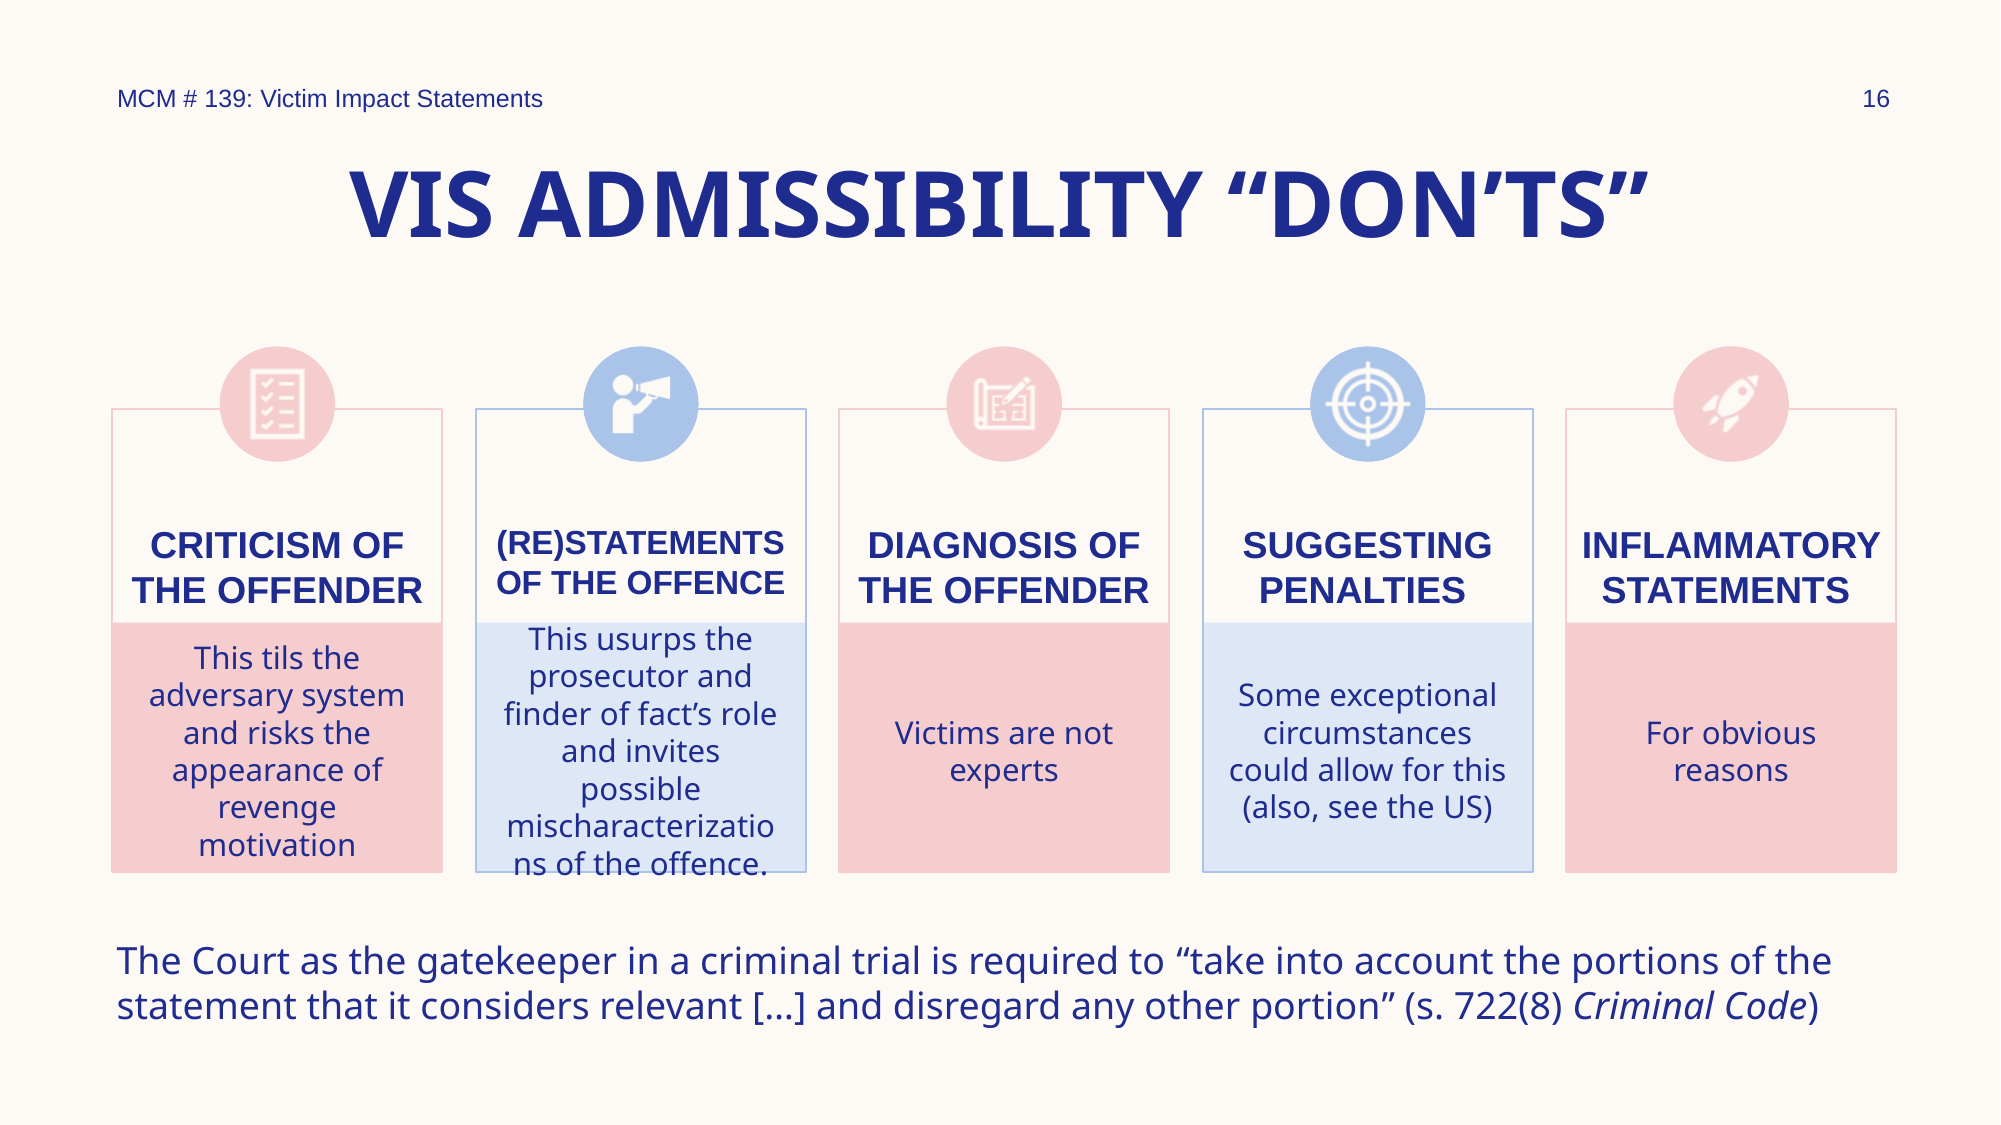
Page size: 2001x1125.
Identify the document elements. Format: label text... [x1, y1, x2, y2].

list (Re)statements of the offence [475, 408, 807, 873]
list For obvious reasons [1573, 637, 1889, 863]
picture [1673, 346, 1789, 462]
list Some exceptional circumstances could allow for this (also, see the US) [1210, 637, 1526, 863]
slide_number 16 [1795, 75, 1958, 120]
picture [946, 346, 1063, 462]
picture [219, 346, 336, 462]
list Criticism of the offender [111, 408, 443, 873]
text_box The Court as the gatekeeper in a criminal trial is required to “take into account the portions of the statement that it considers relevant […] and disregard any other portion” (s. 722(8) Criminal Code) [101, 929, 1897, 1035]
picture [583, 346, 699, 462]
list Inflammatory statements [1565, 408, 1897, 873]
picture [1309, 346, 1426, 462]
list Diagnosis of the offender [838, 408, 1170, 873]
list This tils the adversary system and risks the appearance of revenge motivation [119, 637, 435, 863]
footer MCM # 139: Victim Impact Statements [101, 75, 627, 120]
list Victims are not experts [846, 637, 1162, 863]
list Suggesting penalties [1202, 408, 1534, 873]
list This usurps the prosecutor and finder of fact’s role and invites possible mischaracterizations of the offence. [483, 637, 799, 863]
title VIS admissibility “Don’ts” [124, 138, 1875, 264]
